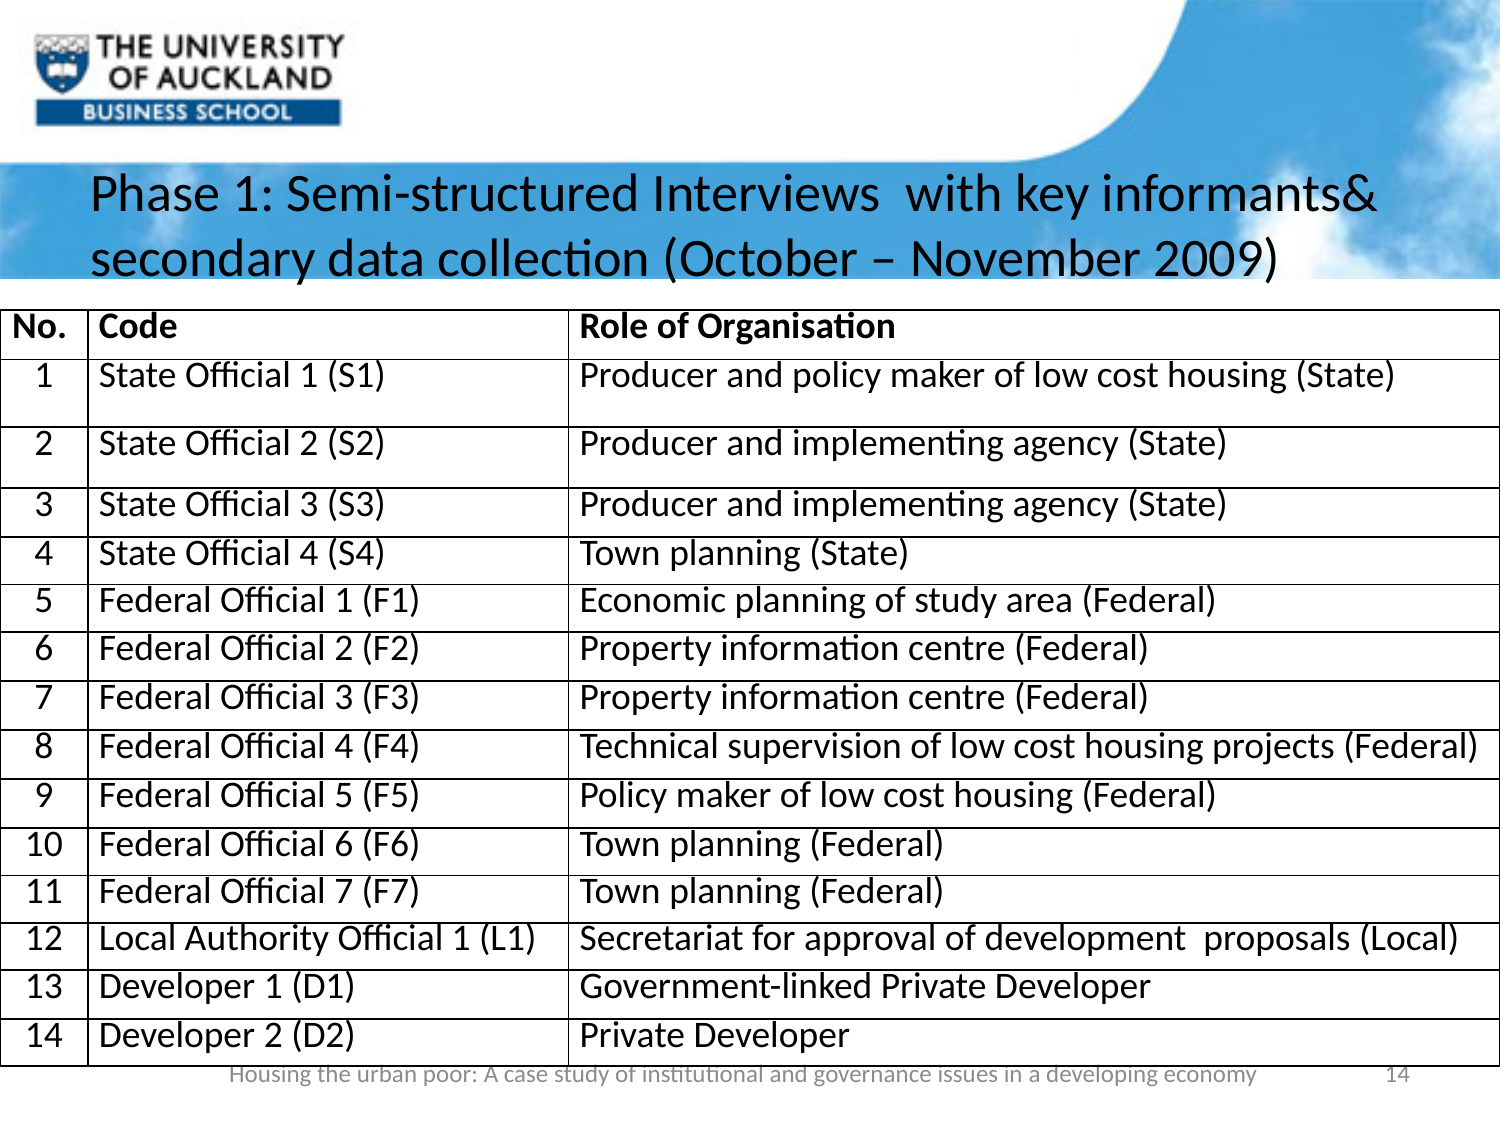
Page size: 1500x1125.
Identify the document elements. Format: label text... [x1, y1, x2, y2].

table_cell Federal Official 7 (F7) [89, 876, 568, 922]
table_cell Government-linked Private Developer [569, 971, 1499, 1018]
slide_number 14 [1074, 1067, 1425, 1103]
table_cell 14 [1, 1020, 87, 1065]
table_cell State Official 3 (S3) [89, 489, 568, 536]
table_header Role of Organisation [569, 311, 1499, 359]
table_cell State Official 2 (S2) [89, 428, 568, 487]
table_cell Producer and policy maker of low cost housing (State) [569, 360, 1499, 426]
table_header Code [89, 311, 568, 359]
table_cell Federal Official 6 (F6) [89, 829, 568, 875]
table_cell Developer 2 (D2) [89, 1020, 568, 1065]
table_cell Town planning (Federal) [569, 829, 1499, 875]
table_cell 2 [1, 428, 87, 487]
table_cell 8 [1, 731, 87, 778]
table_cell Secretariat for approval of development proposals (Local) [569, 924, 1499, 969]
table_cell 10 [1, 829, 87, 875]
picture [0, 0, 1500, 279]
table_cell 13 [1, 971, 87, 1018]
table_cell Property information centre (Federal) [569, 682, 1499, 729]
table_cell Federal Official 1 (F1) [89, 585, 568, 631]
table_cell Producer and implementing agency (State) [569, 489, 1499, 536]
table_cell Town planning (State) [569, 538, 1499, 584]
footer Housing the urban poor: A case study of institutional and governance issues in a developing economy [175, 1067, 1074, 1103]
title Phase 1: Semi-structured Interviews with key informants& secondary data collection (October – November 2009) [75, 175, 1500, 270]
table_cell 9 [1, 780, 87, 827]
table_cell 12 [1, 924, 87, 969]
table_cell 7 [1, 682, 87, 729]
table_cell Federal Official 3 (F3) [89, 682, 568, 729]
table_cell Federal Official 4 (F4) [89, 731, 568, 778]
table_cell 4 [1, 538, 87, 584]
table_cell Economic planning of study area (Federal) [569, 585, 1499, 631]
table_cell 11 [1, 876, 87, 922]
table_header No. [1, 311, 87, 359]
table_cell Producer and implementing agency (State) [569, 428, 1499, 487]
table_cell Developer 1 (D1) [89, 971, 568, 1018]
table_cell Federal Official 2 (F2) [89, 633, 568, 680]
table_cell Policy maker of low cost housing (Federal) [569, 780, 1499, 827]
table_cell Local Authority Official 1 (L1) [89, 924, 568, 969]
table_cell 1 [1, 360, 87, 426]
table_cell Property information centre (Federal) [569, 633, 1499, 680]
table_cell 5 [1, 585, 87, 631]
table_cell 3 [1, 489, 87, 536]
table_cell State Official 4 (S4) [89, 538, 568, 584]
table_cell Town planning (Federal) [569, 876, 1499, 922]
table_cell State Official 1 (S1) [89, 360, 568, 426]
table_cell Private Developer [569, 1020, 1499, 1065]
table_cell 6 [1, 633, 87, 680]
table_cell Technical supervision of low cost housing projects (Federal) [569, 731, 1499, 778]
table_cell Federal Official 5 (F5) [89, 780, 568, 827]
